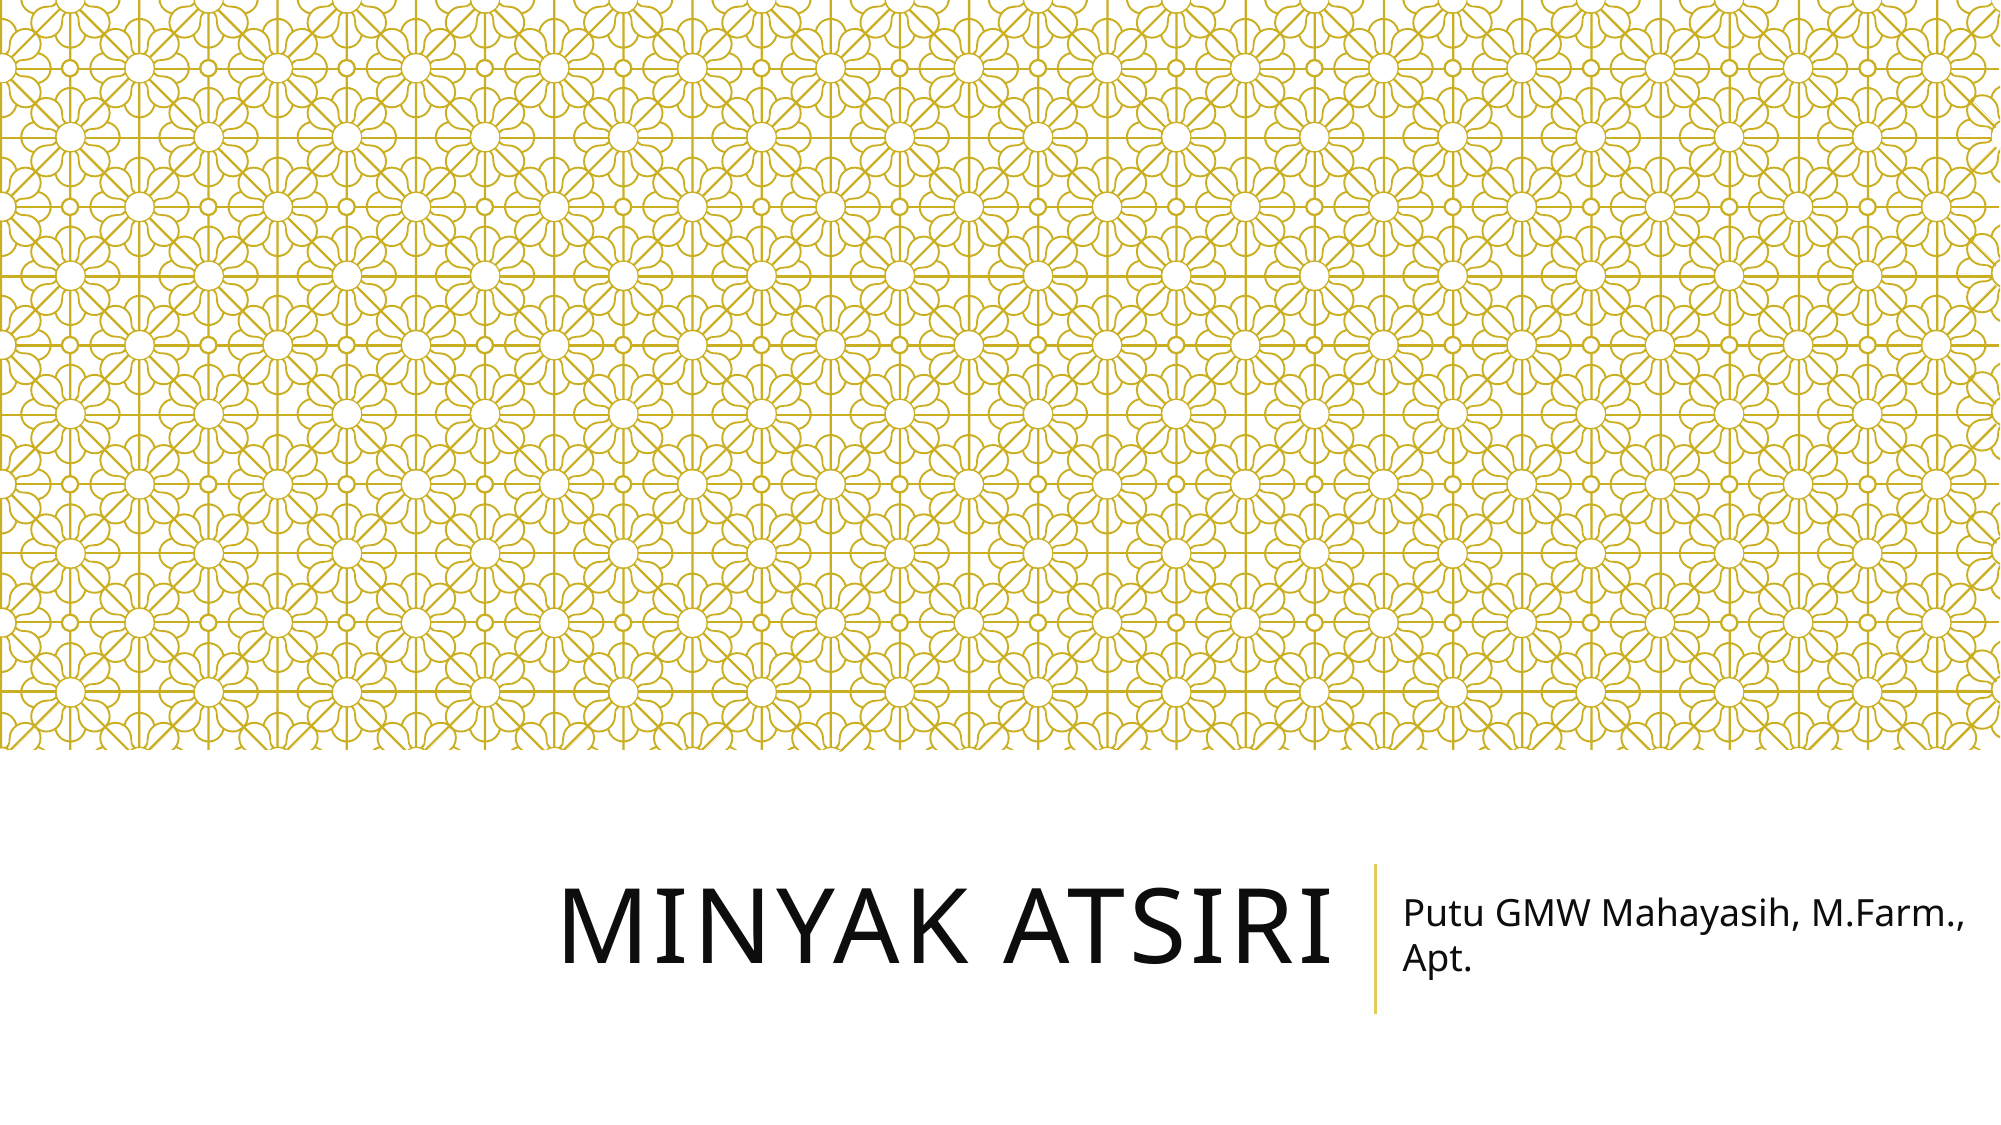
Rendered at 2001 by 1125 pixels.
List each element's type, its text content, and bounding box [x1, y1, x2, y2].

subtitle Putu GMW Mahayasih, M.Farm., Apt. [1387, 813, 1985, 1054]
title Minyak atsiri [75, 813, 1350, 1054]
